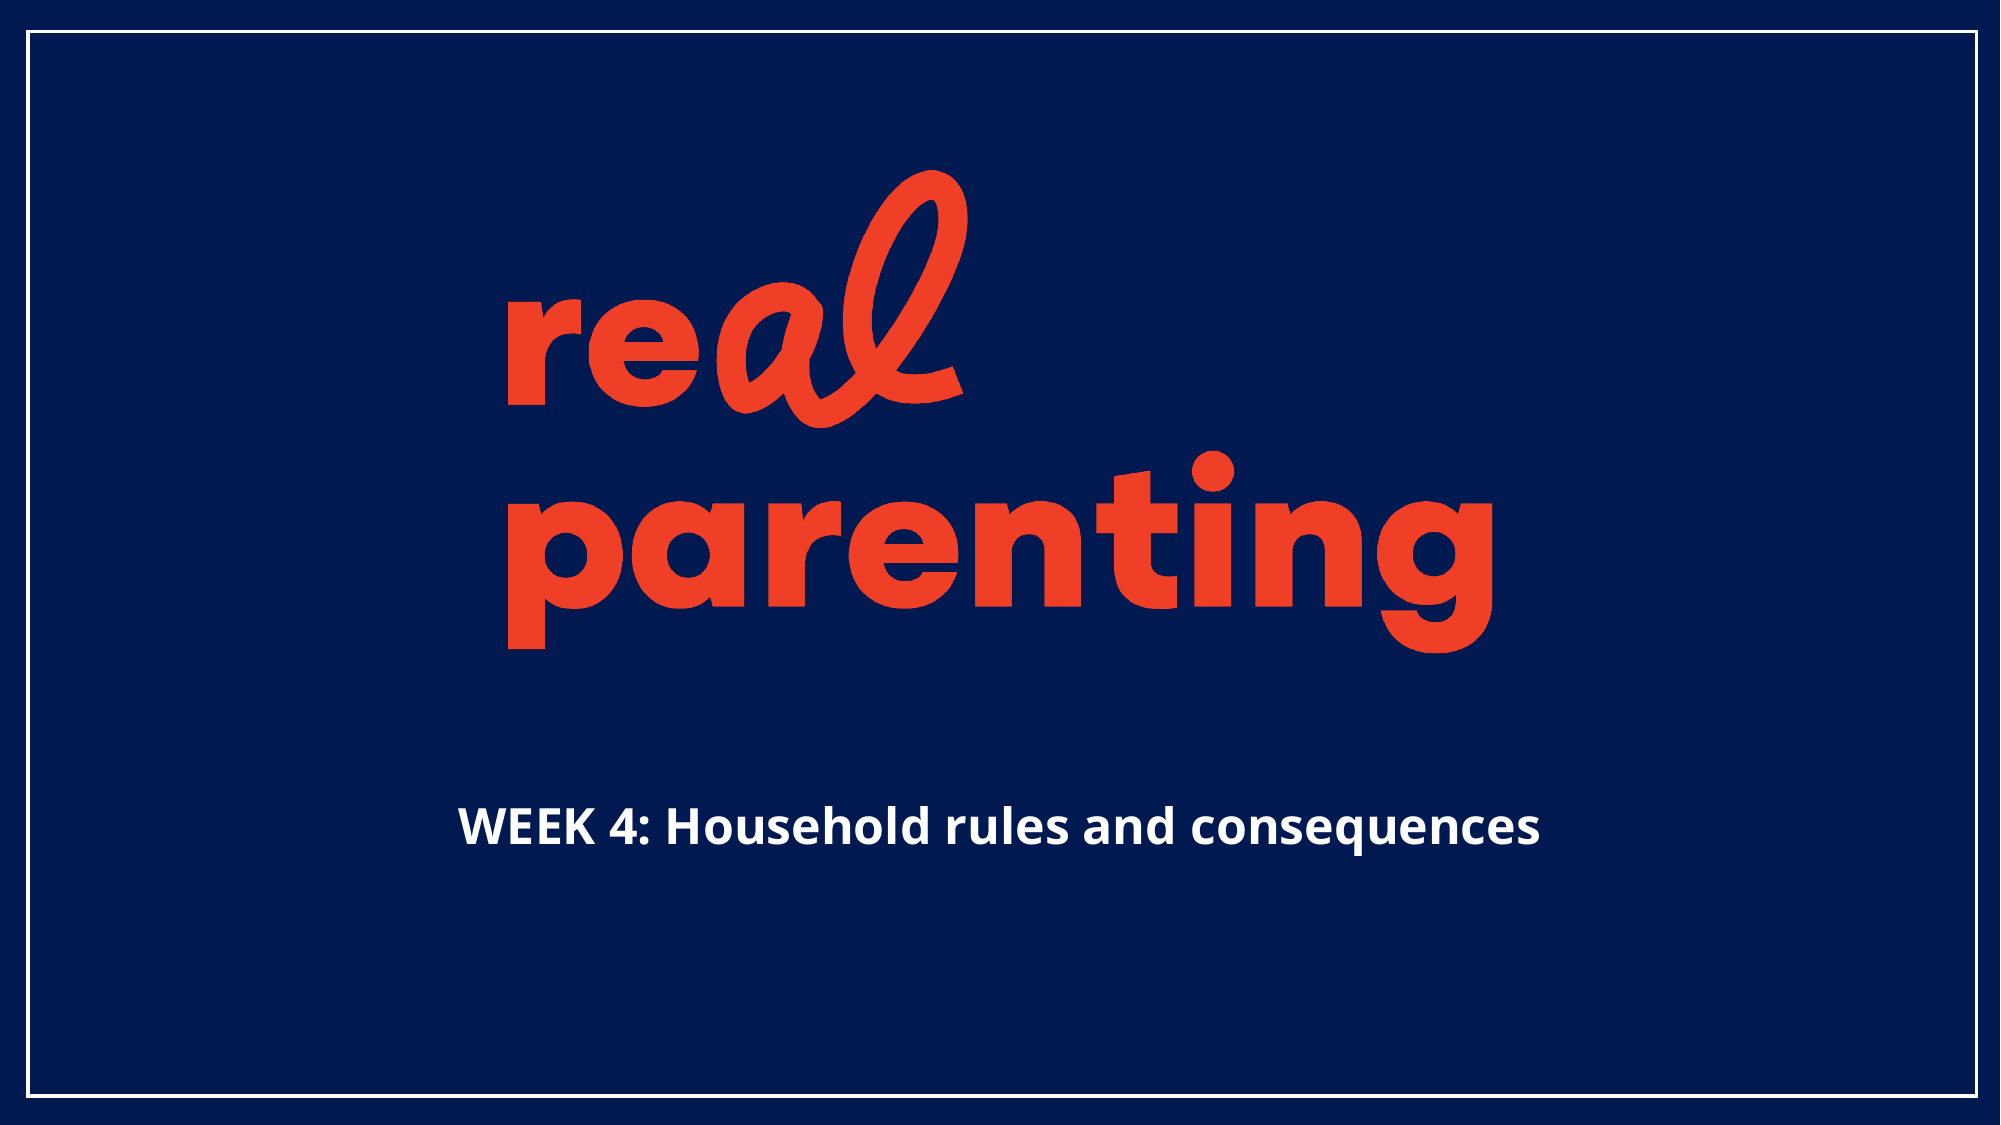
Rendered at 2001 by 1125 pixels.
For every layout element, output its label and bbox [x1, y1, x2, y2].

text_box [27, 30, 1977, 1097]
picture [507, 170, 1493, 655]
